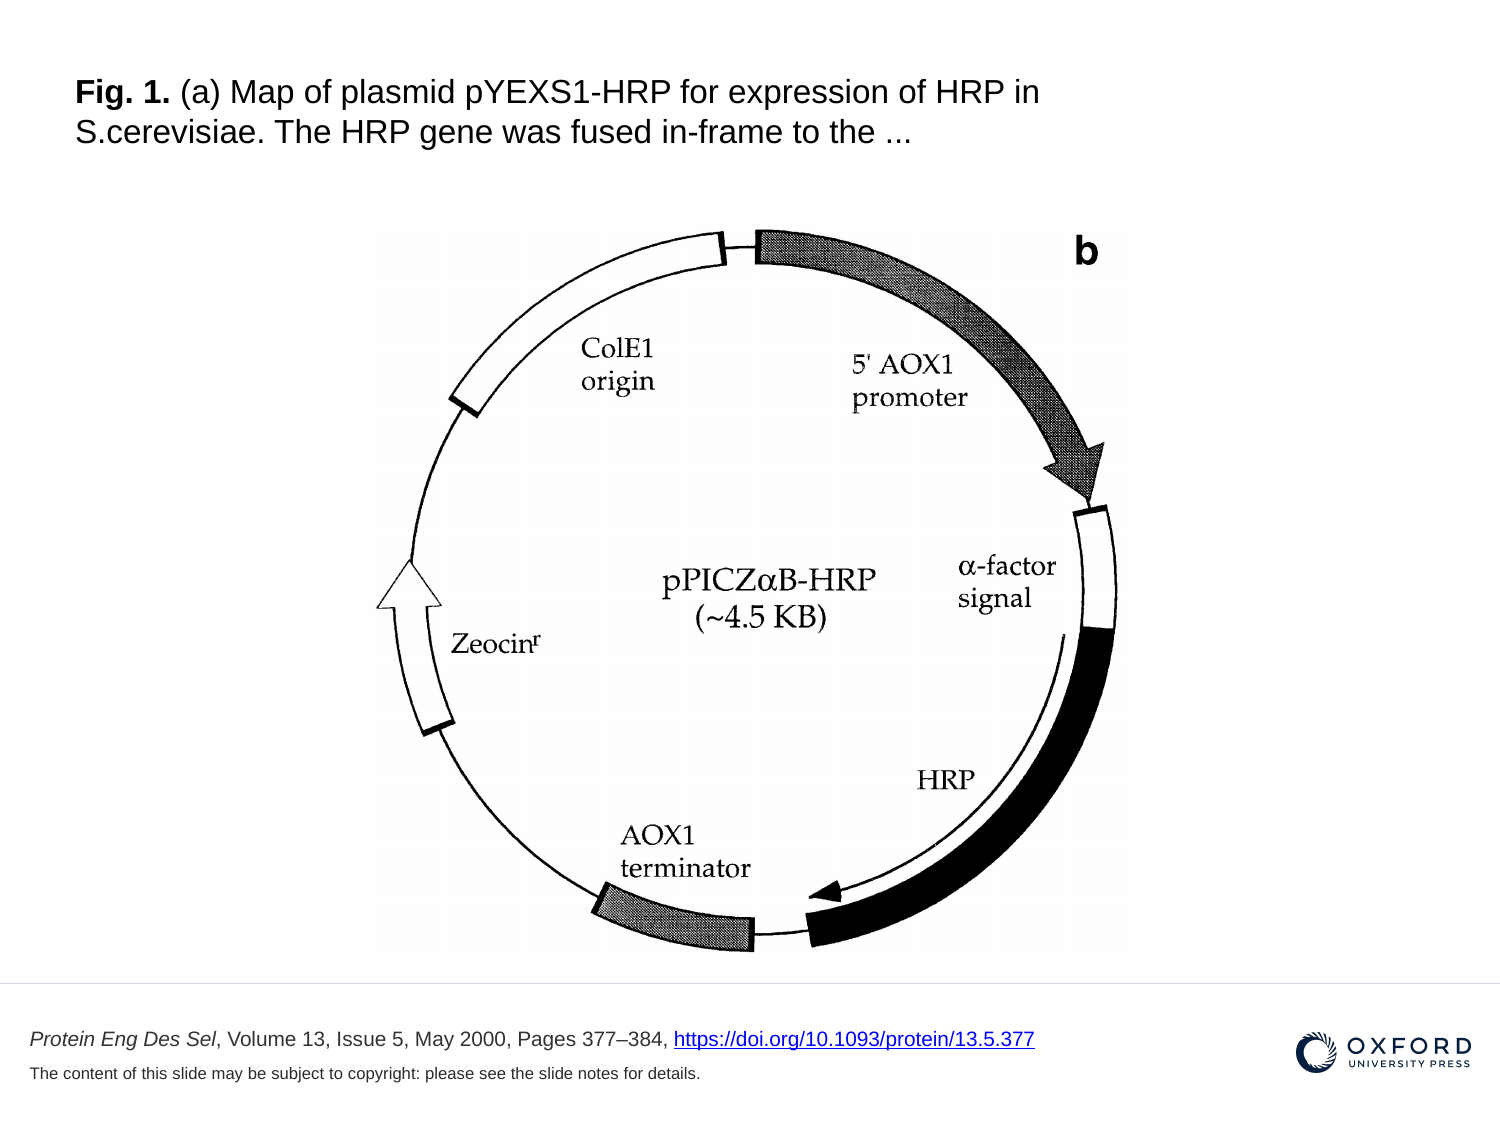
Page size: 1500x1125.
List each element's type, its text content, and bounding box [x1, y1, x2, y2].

picture [368, 224, 1130, 957]
footer Protein Eng Des Sel, Volume 13, Issue 5, May 2000, Pages 377–384, https://doi.org/10.1093/protein/13.5.377 The content of this slide may be subject to copyright: please see the slide notes for details. [0, 983, 1260, 1125]
picture [1296, 1032, 1471, 1073]
title Fig. 1. (a) Map of plasmid pYEXS1-HRP for expression of HRP in S.cerevisiae. The HRP gene was fused in-frame to the ... [75, 69, 1078, 171]
